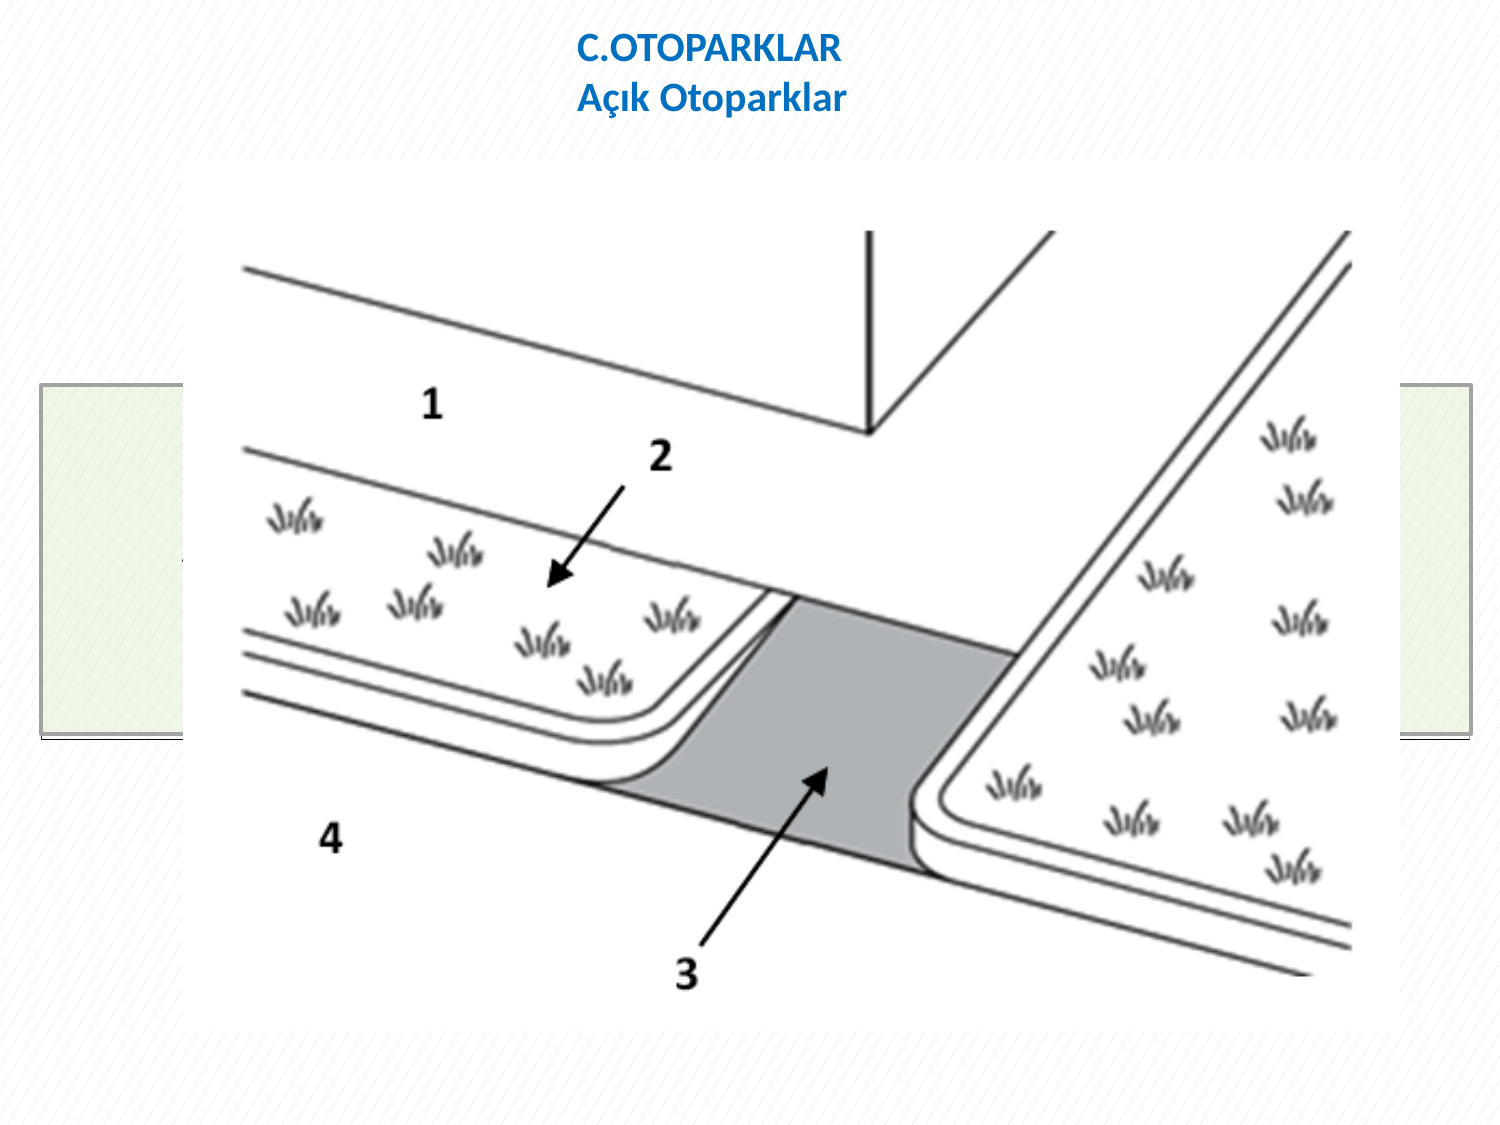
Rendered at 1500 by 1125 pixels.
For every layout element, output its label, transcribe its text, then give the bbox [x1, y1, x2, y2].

picture [41, 160, 1471, 1031]
text_box C.OTOPARKLAR Açık Otoparklar [562, 12, 863, 128]
